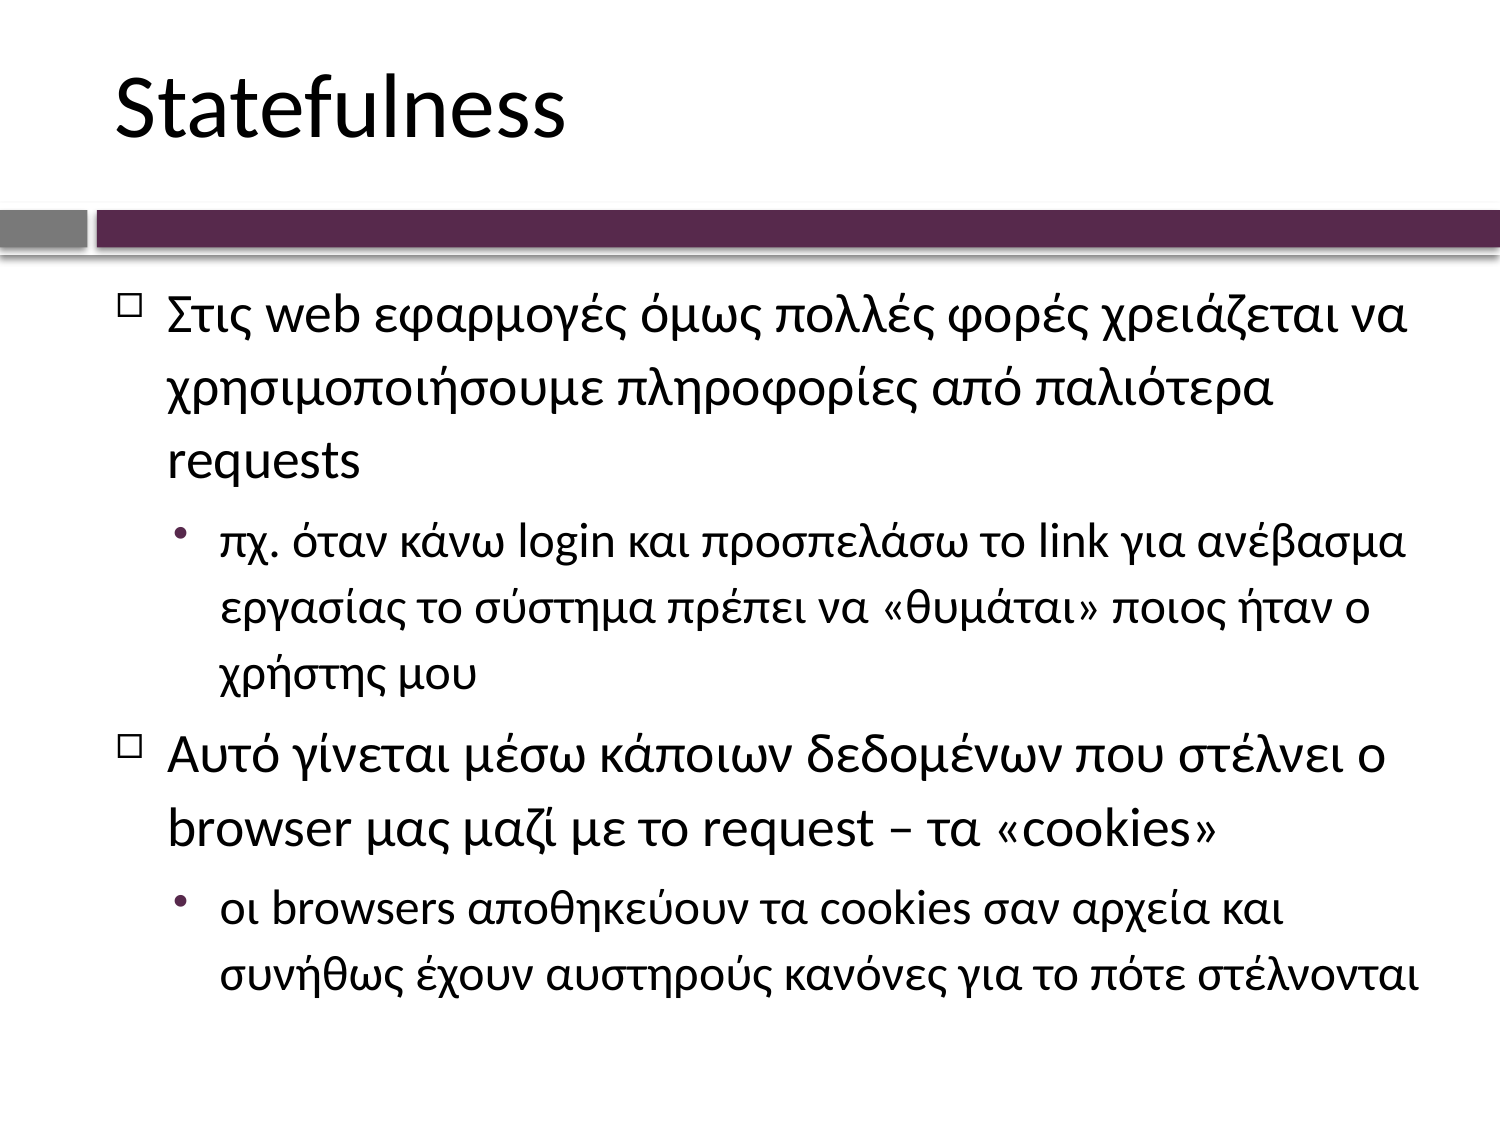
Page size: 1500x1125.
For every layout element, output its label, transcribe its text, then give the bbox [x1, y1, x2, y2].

list Στις web εφαρμογές όμως πολλές φορές χρειάζεται να χρησιμοποιήσουμε πληροφορίες από παλιότερα requests πχ. όταν κάνω login και προσπελάσω το link για ανέβασμα εργασίας το σύστημα πρέπει να «θυμάται» ποιος ήταν ο χρήστης μου Αυτό γίνεται μέσω κάποιων δεδομένων που στέλνει ο browser μας μαζί με το request – τα «cookies» οι browsers αποθηκεύουν τα cookies σαν αρχεία και συνήθως έχουν αυστηρούς κανόνες για το πότε στέλνονται [100, 262, 1438, 1059]
title Statefulness [100, 19, 1438, 182]
